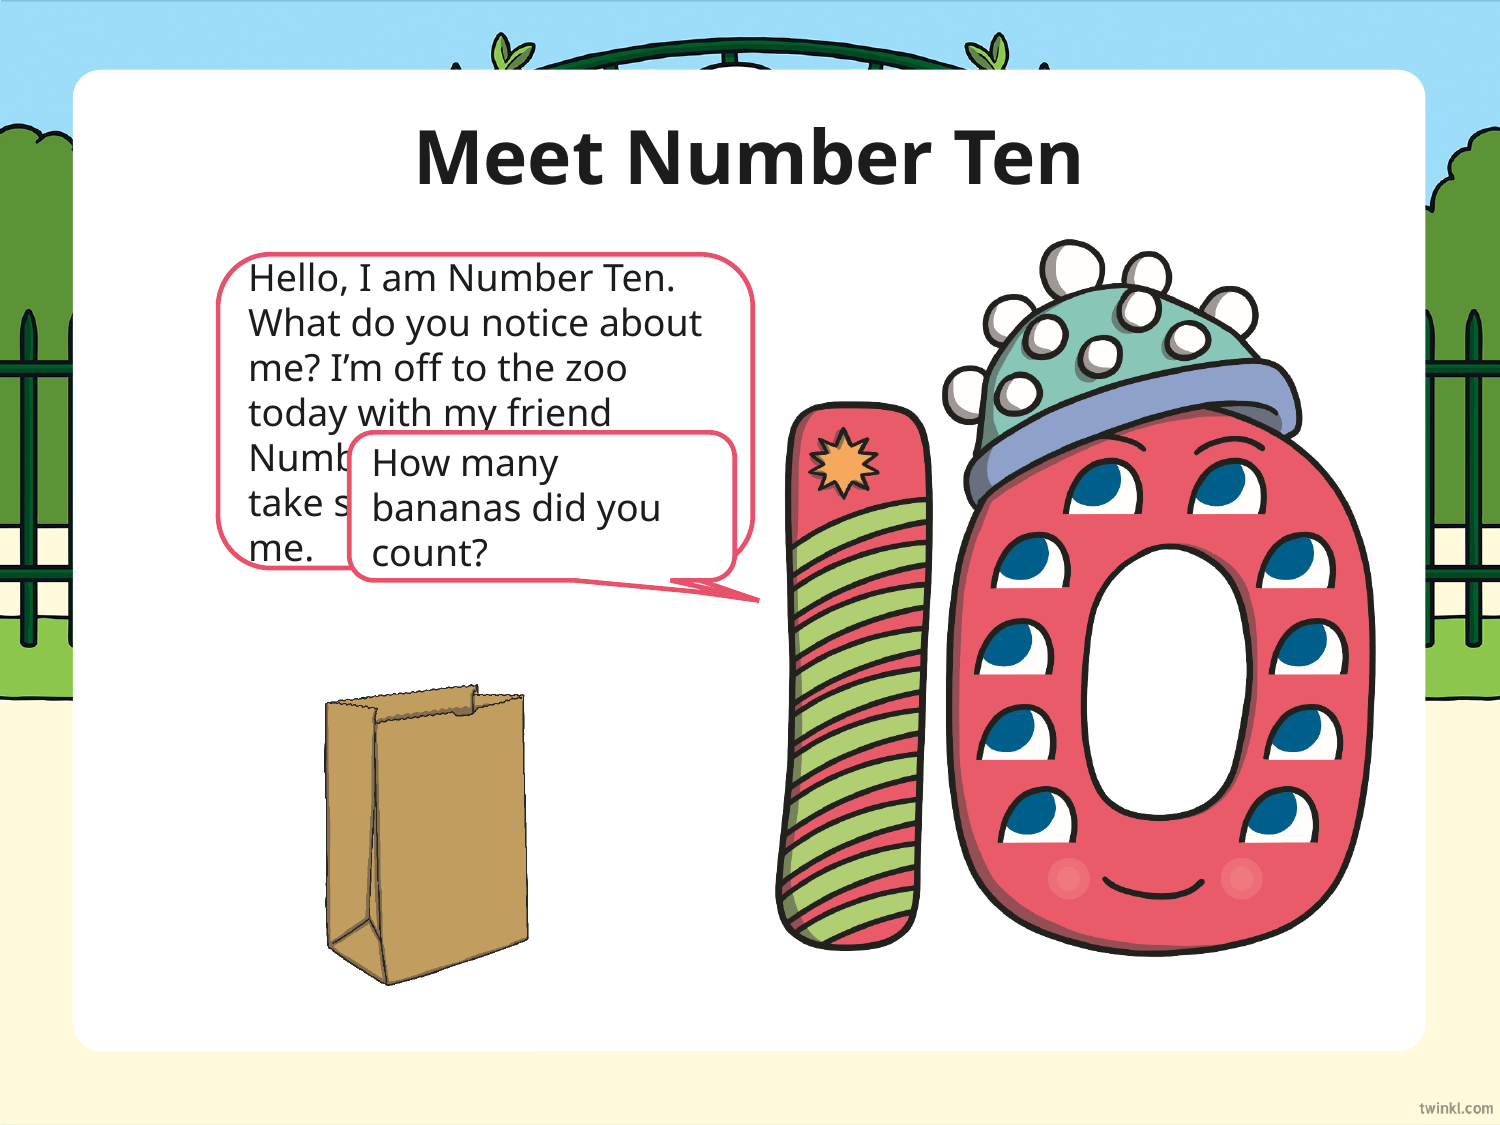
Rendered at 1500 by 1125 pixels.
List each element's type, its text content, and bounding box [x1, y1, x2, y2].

title Meet Number Ten [73, 76, 1426, 244]
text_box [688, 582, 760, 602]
text_box Hello, I am Number Ten. What do you notice about me? I’m off to the zoo today with my friend Number Two and I need to take some bananas with me. [216, 253, 754, 570]
picture [0, 0, 1500, 1125]
text_box How many bananas did you count? [348, 431, 740, 597]
